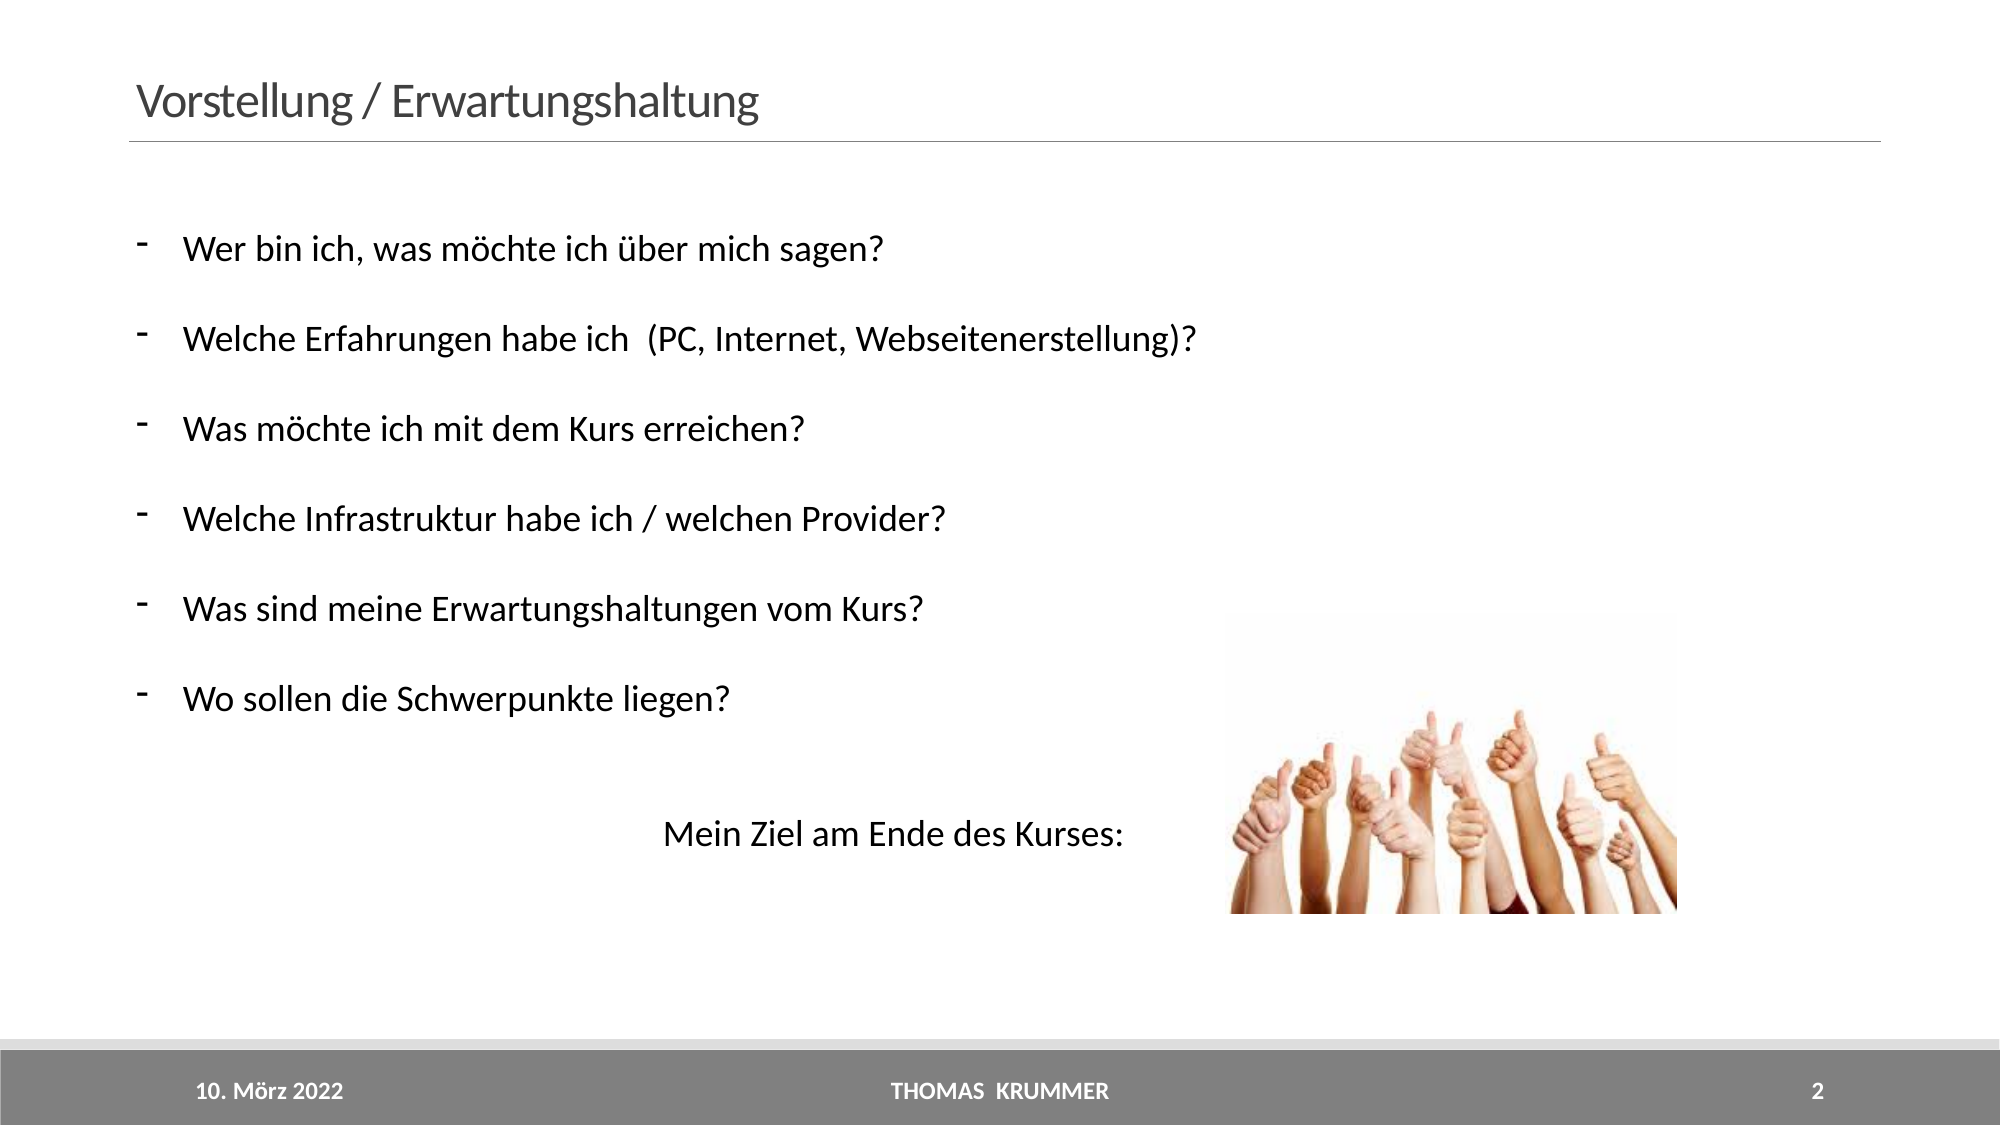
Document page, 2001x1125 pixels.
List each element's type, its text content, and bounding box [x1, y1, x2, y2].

picture [1224, 613, 1677, 914]
text_box Wer bin ich, was möchte ich über mich sagen? Welche Erfahrungen habe ich (PC, Internet, Webseitenerstellung)? Was möchte ich mit dem Kurs erreichen? Welche Infrastruktur habe ich / welchen Provider? Was sind meine Erwartungshaltungen vom Kurs? Wo sollen die Schwerpunkte liegen? Mein Ziel am Ende des Kurses: [121, 216, 1476, 907]
slide_number 10. Mörz 2022 [180, 1059, 586, 1120]
title Vorstellung / Erwartungshaltung [121, 51, 1772, 135]
slide_number 2 [1624, 1059, 1840, 1120]
footer Thomas krummer [604, 1059, 1396, 1120]
